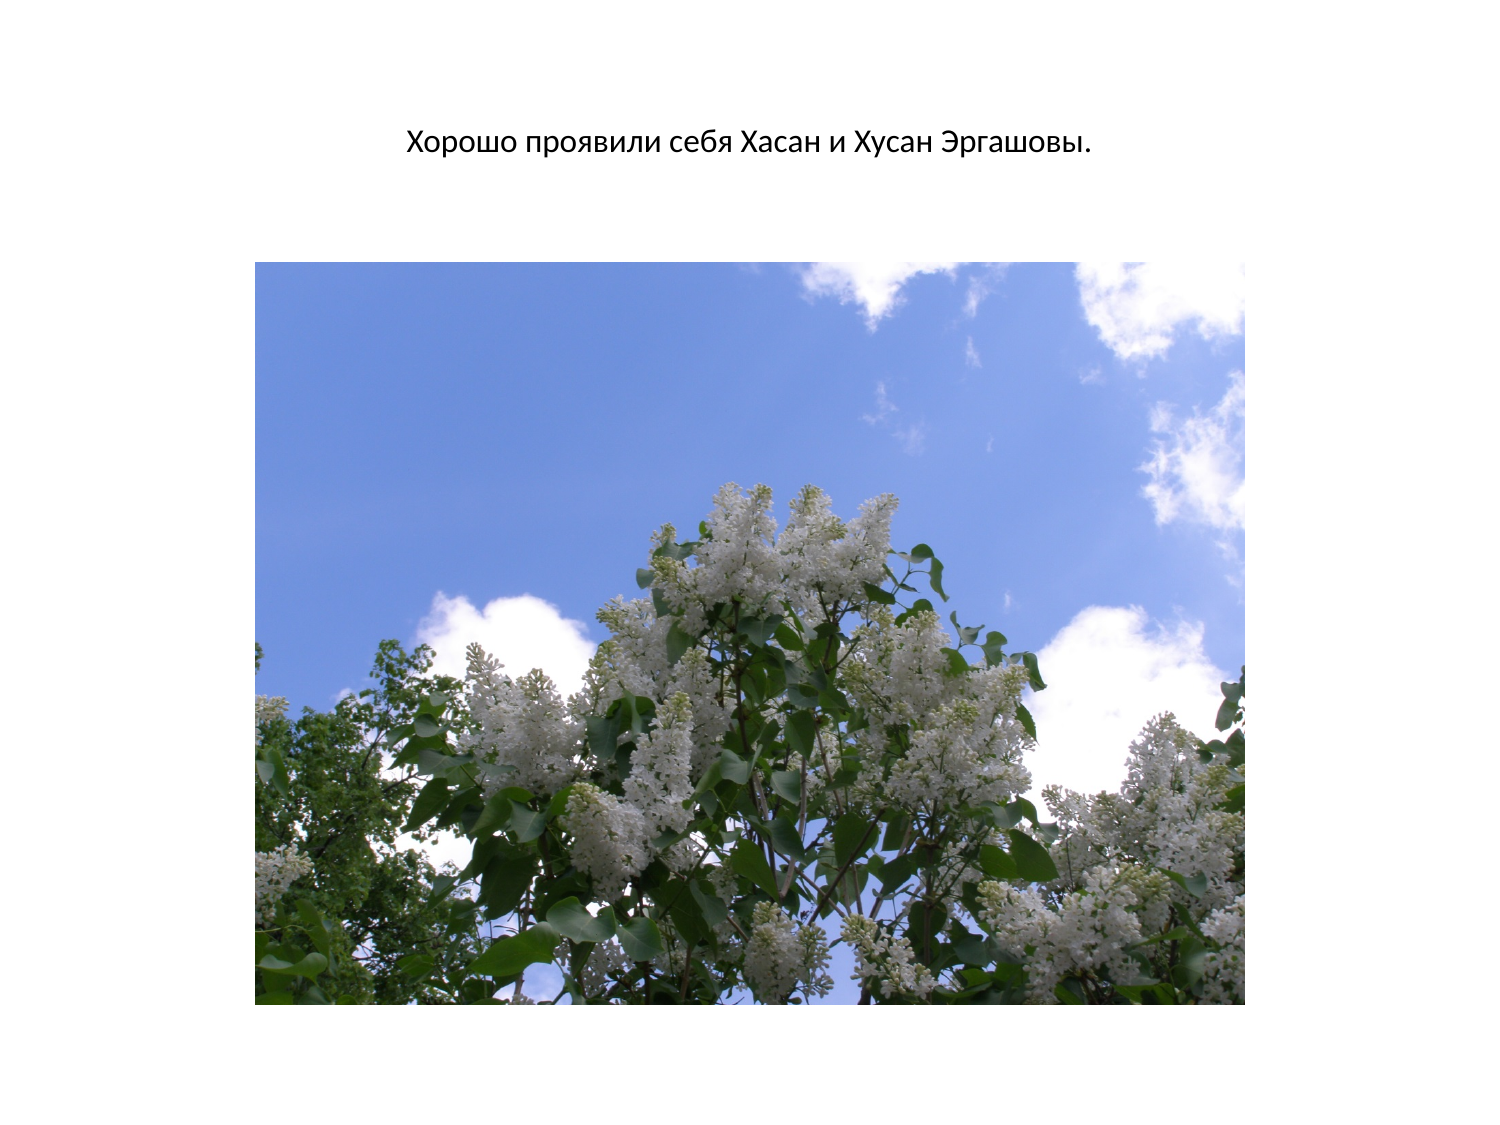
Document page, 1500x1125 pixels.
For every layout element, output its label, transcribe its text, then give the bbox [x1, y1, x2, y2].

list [254, 262, 1246, 1006]
title Хорошо проявили себя Хасан и Хусан Эргашовы. [75, 45, 1425, 233]
